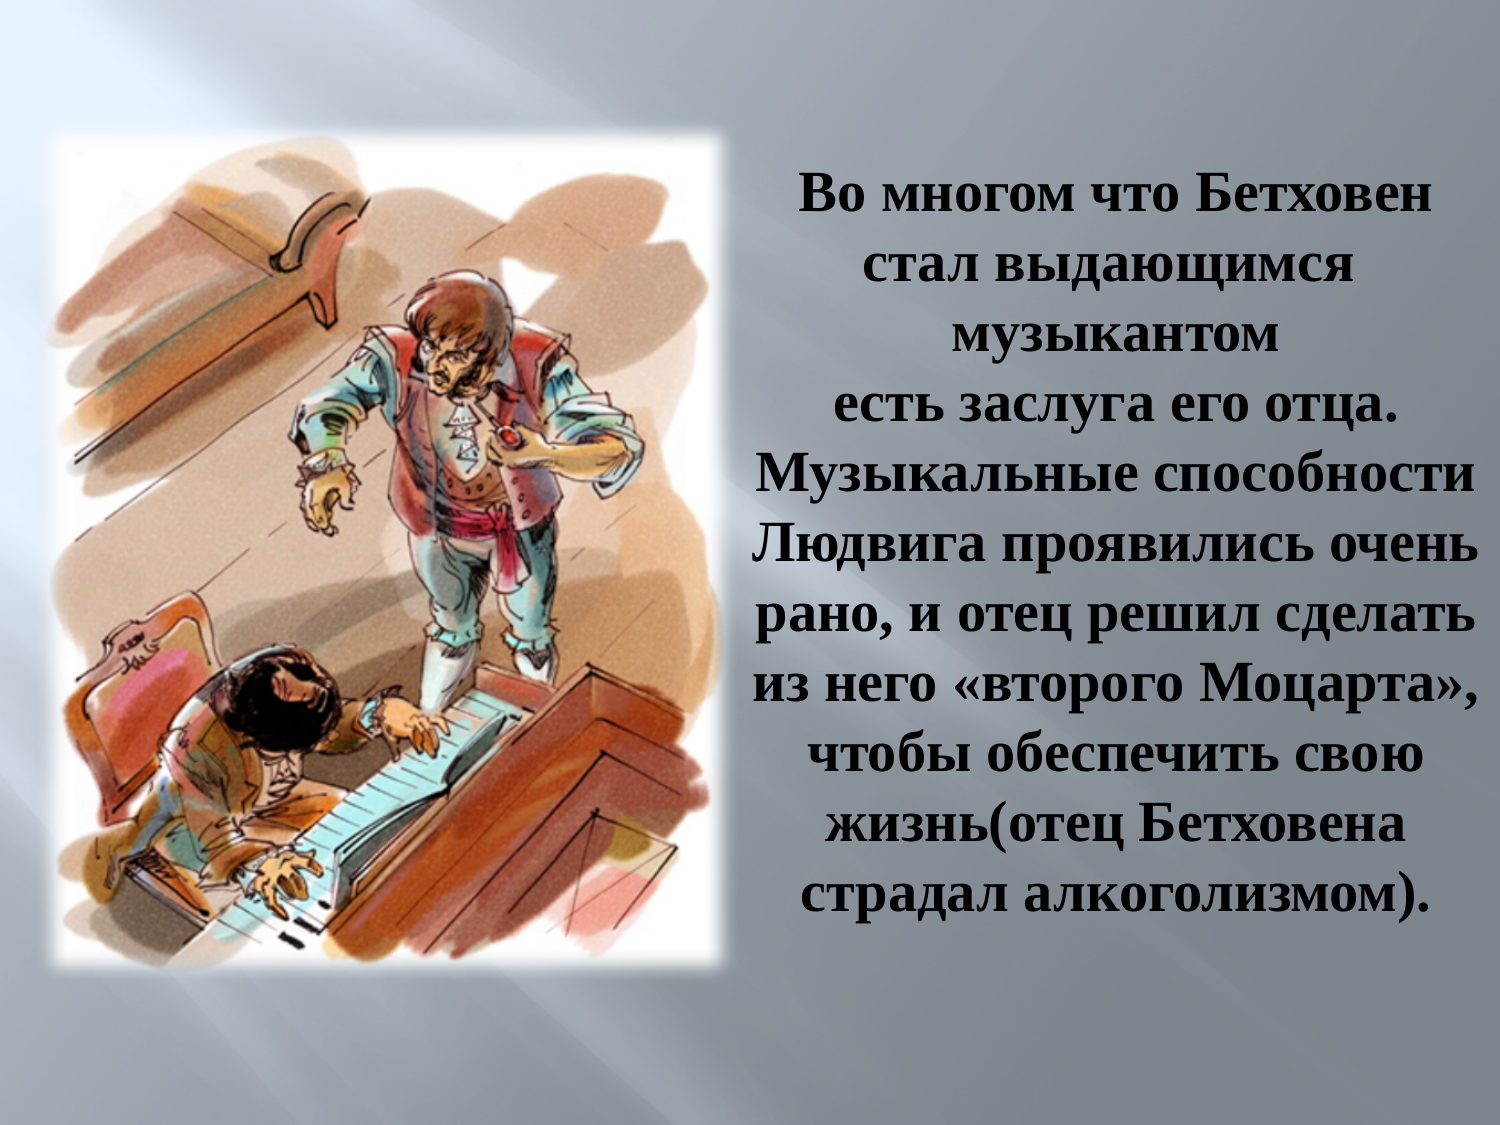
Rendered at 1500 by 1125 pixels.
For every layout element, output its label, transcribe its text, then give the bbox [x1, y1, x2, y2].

picture [34, 116, 739, 986]
text_box Во многом что Бетховен стал выдающимся музыкантом есть заслуга его отца. Музыкальные способности Людвига проявились очень рано, и отец решил сделать из него «второго Моцарта», чтобы обеспечить свою жизнь(отец Бетховена страдал алкоголизмом). [777, 145, 1500, 976]
